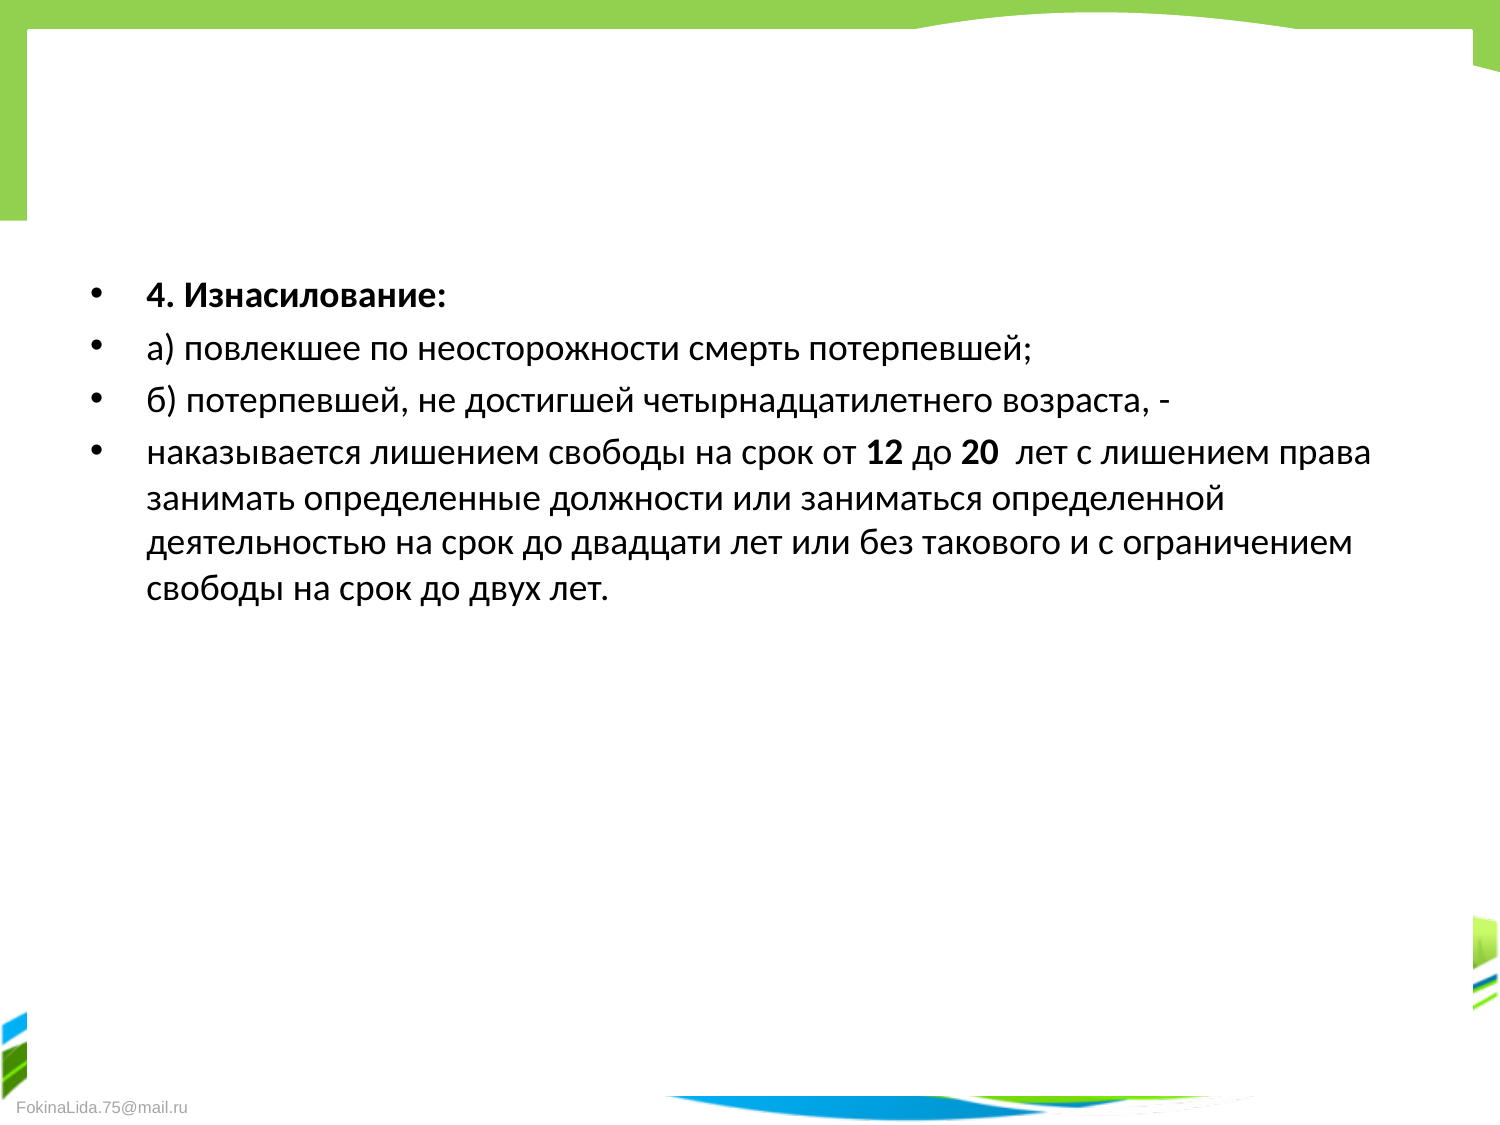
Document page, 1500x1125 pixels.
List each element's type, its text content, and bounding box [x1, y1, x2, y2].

picture [0, 668, 1500, 1125]
list 4. Изнасилование: а) повлекшее по неосторожности смерть потерпевшей; б) потерпевшей, не достигшей четырнадцатилетнего возраста, - наказывается лишением свободы на срок от 12 до 20 лет с лишением права занимать определенные должности или заниматься определенной деятельностью на срок до двадцати лет или без такового и с ограничением свободы на срок до двух лет. [75, 262, 1425, 1005]
